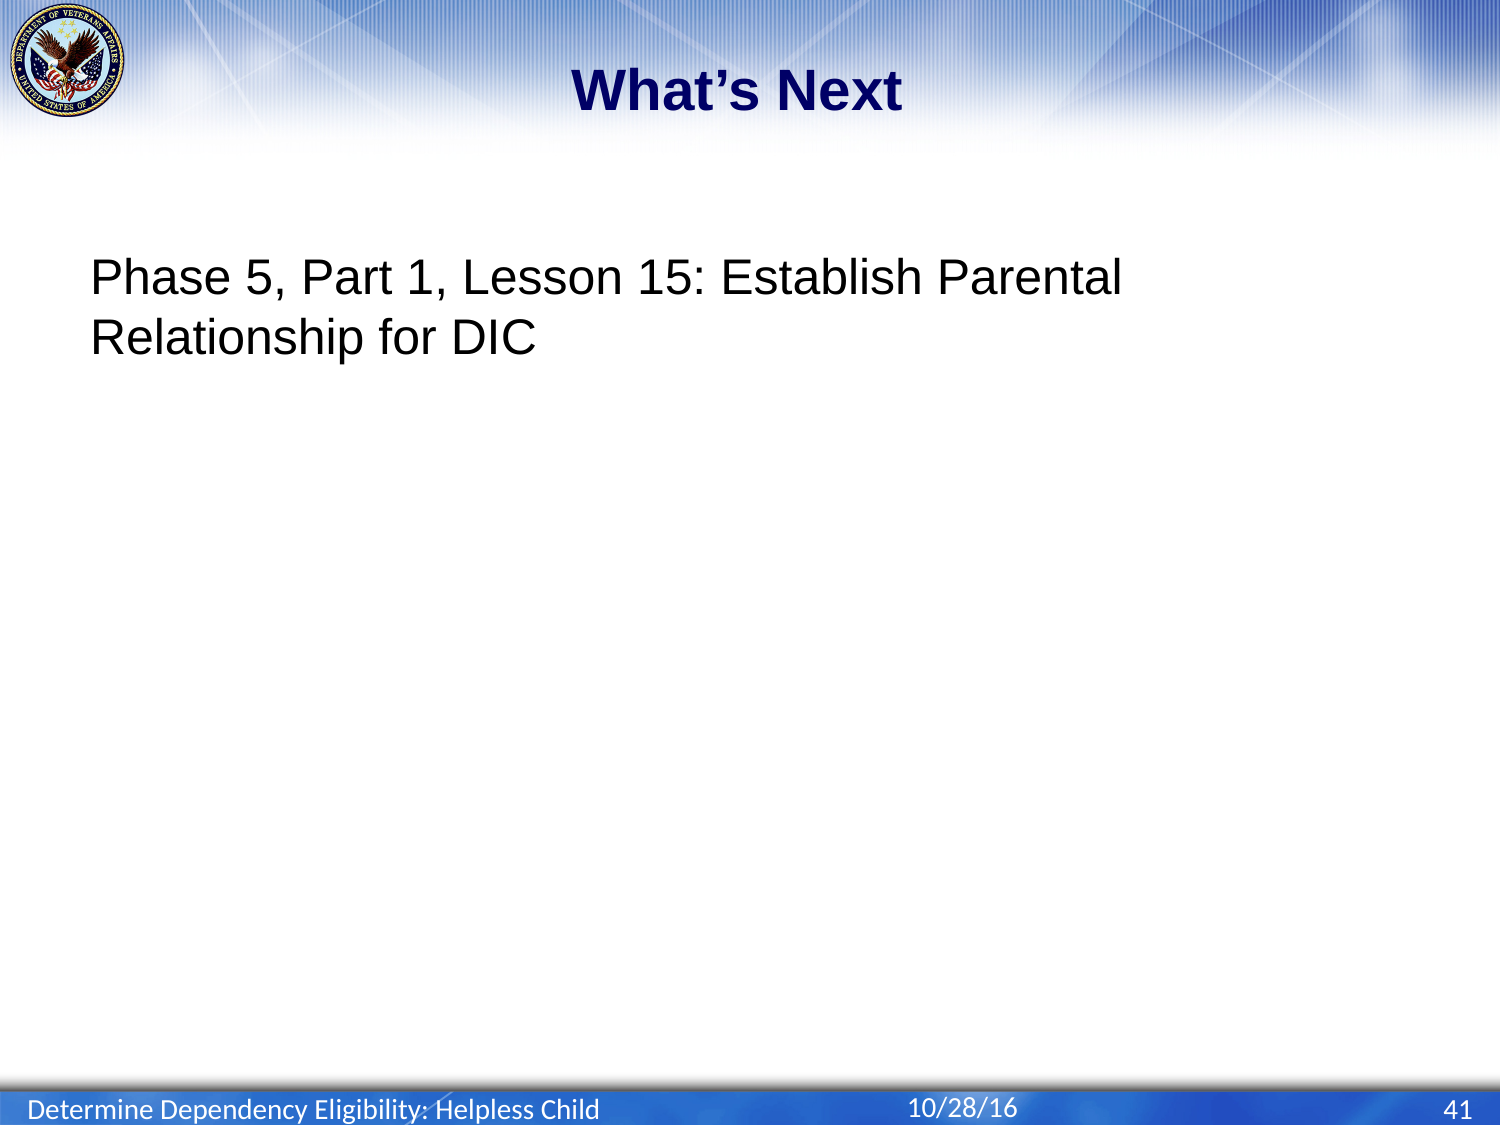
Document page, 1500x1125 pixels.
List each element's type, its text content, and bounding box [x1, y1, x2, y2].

slide_number 41 [1188, 1083, 1488, 1119]
list Phase 5, Part 1, Lesson 15: Establish Parental Relationship for DIC [75, 237, 1425, 980]
footer Determine Dependency Eligibility: Helpless Child [12, 1083, 925, 1125]
picture [0, 0, 1500, 1125]
title What’s Next [0, 0, 1475, 175]
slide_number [737, 1081, 1188, 1119]
